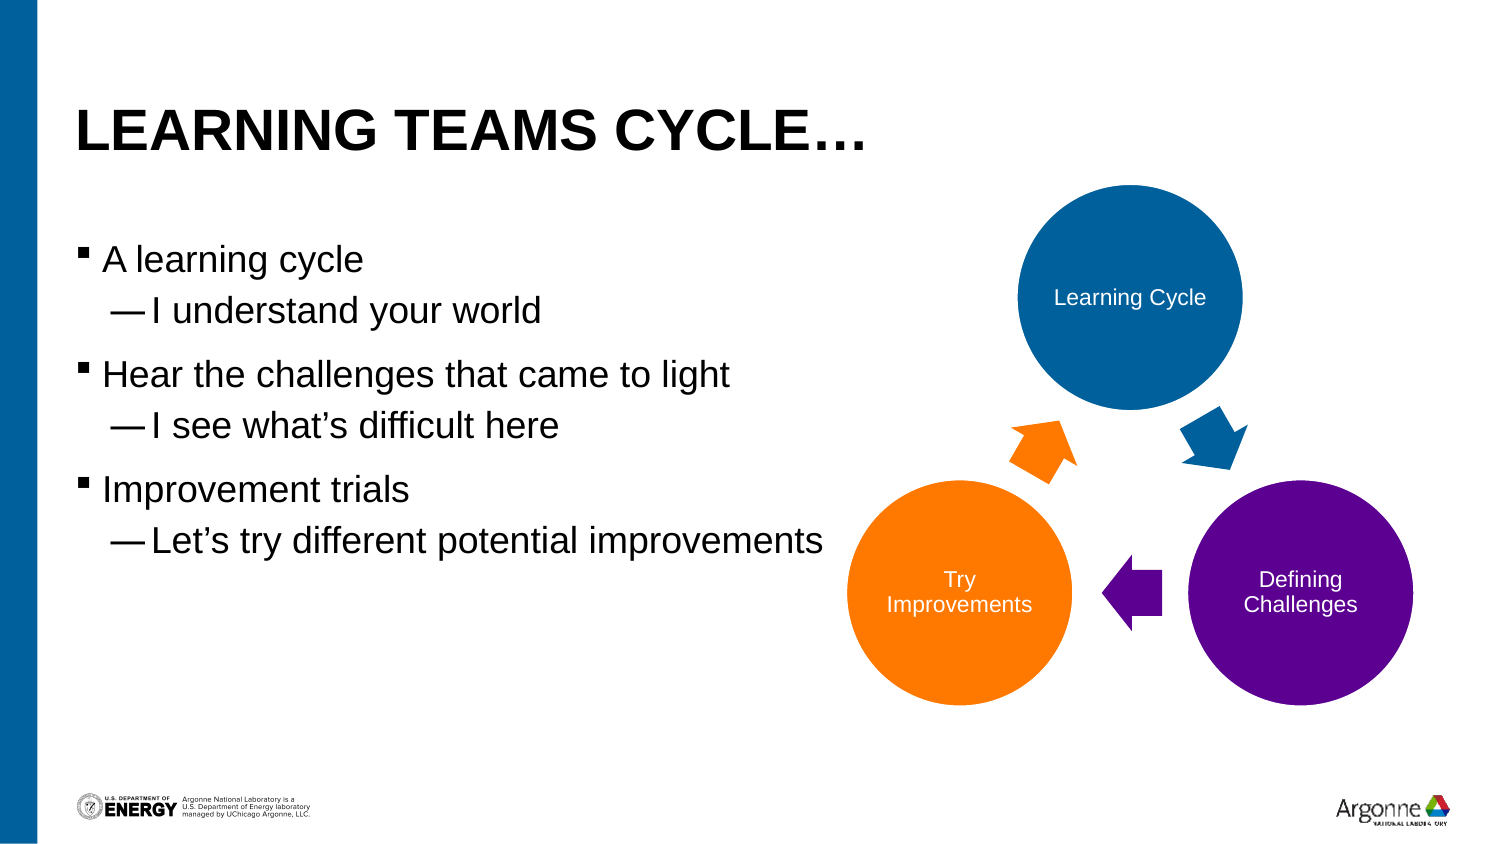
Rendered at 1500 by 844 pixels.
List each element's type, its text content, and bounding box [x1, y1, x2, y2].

list A learning cycle I understand your world Hear the challenges that came to light I see what’s difficult here Improvement trials Let’s try different potential improvements [75, 234, 1275, 772]
picture [76, 793, 312, 820]
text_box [835, 183, 1425, 707]
title Learning teams cycle… [75, 40, 1450, 164]
picture [1329, 788, 1457, 833]
